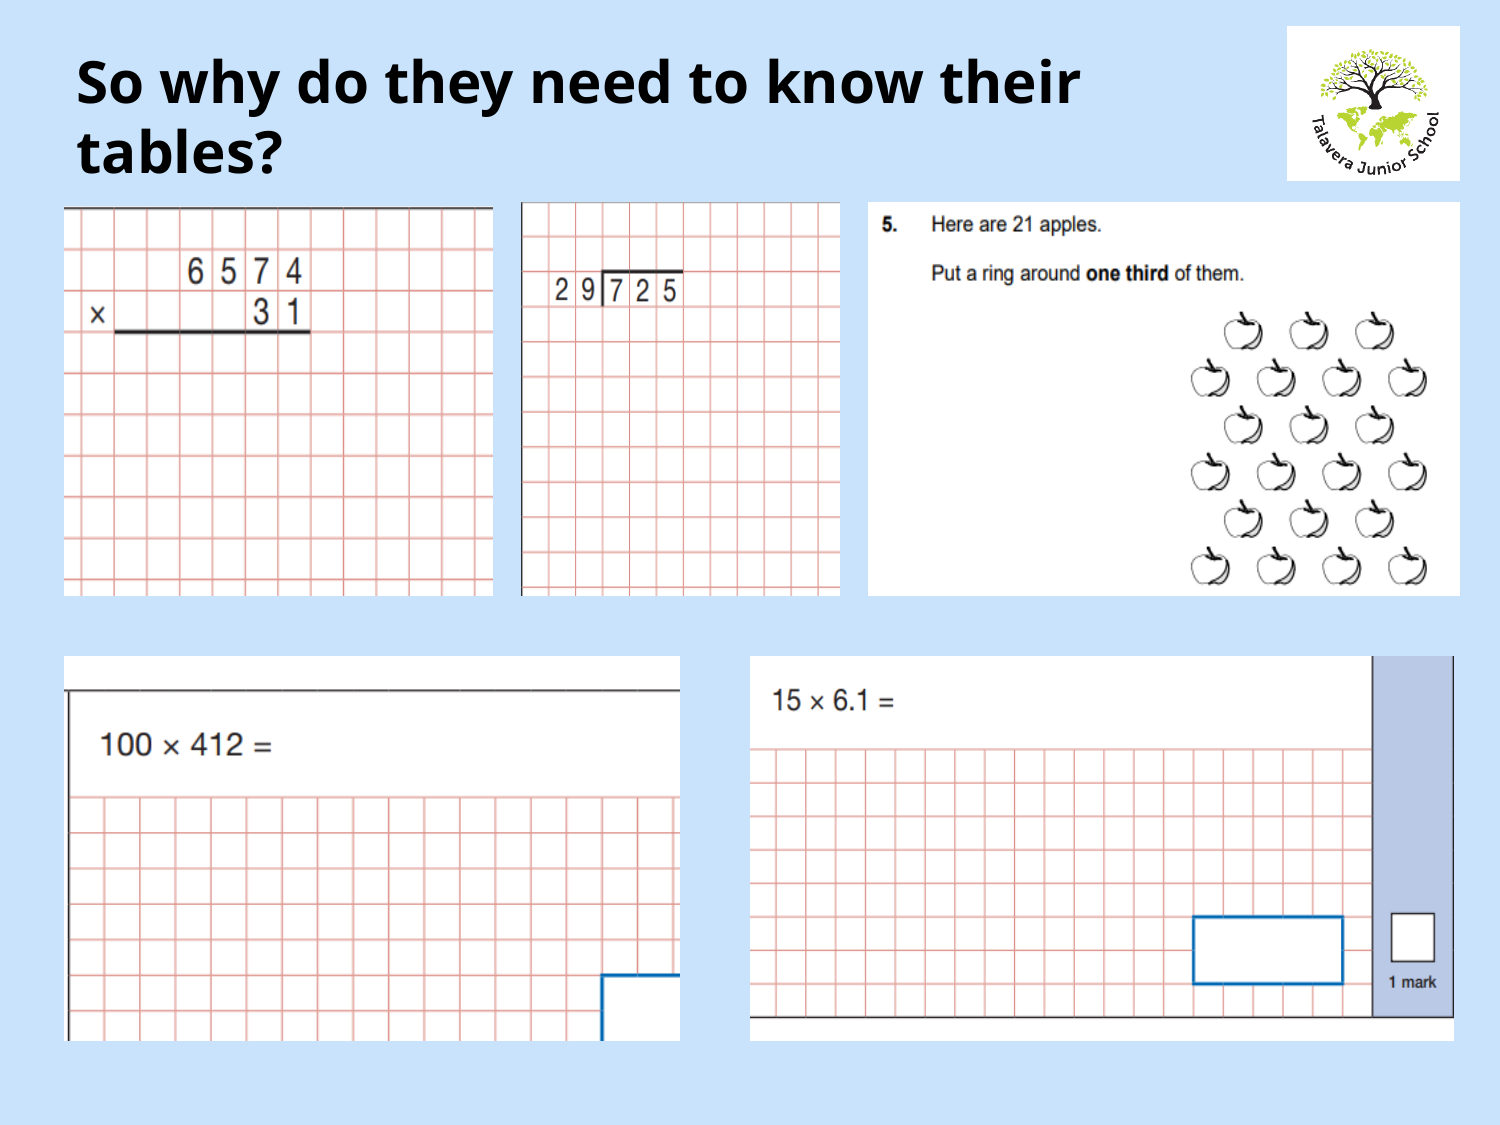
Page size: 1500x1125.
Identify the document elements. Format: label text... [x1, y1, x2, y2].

picture [1287, 25, 1460, 182]
picture [64, 206, 493, 597]
picture [64, 656, 680, 1041]
picture [521, 202, 841, 597]
picture [868, 202, 1460, 597]
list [749, 656, 1454, 1041]
title So why do they need to know their tables? [61, 57, 1282, 172]
